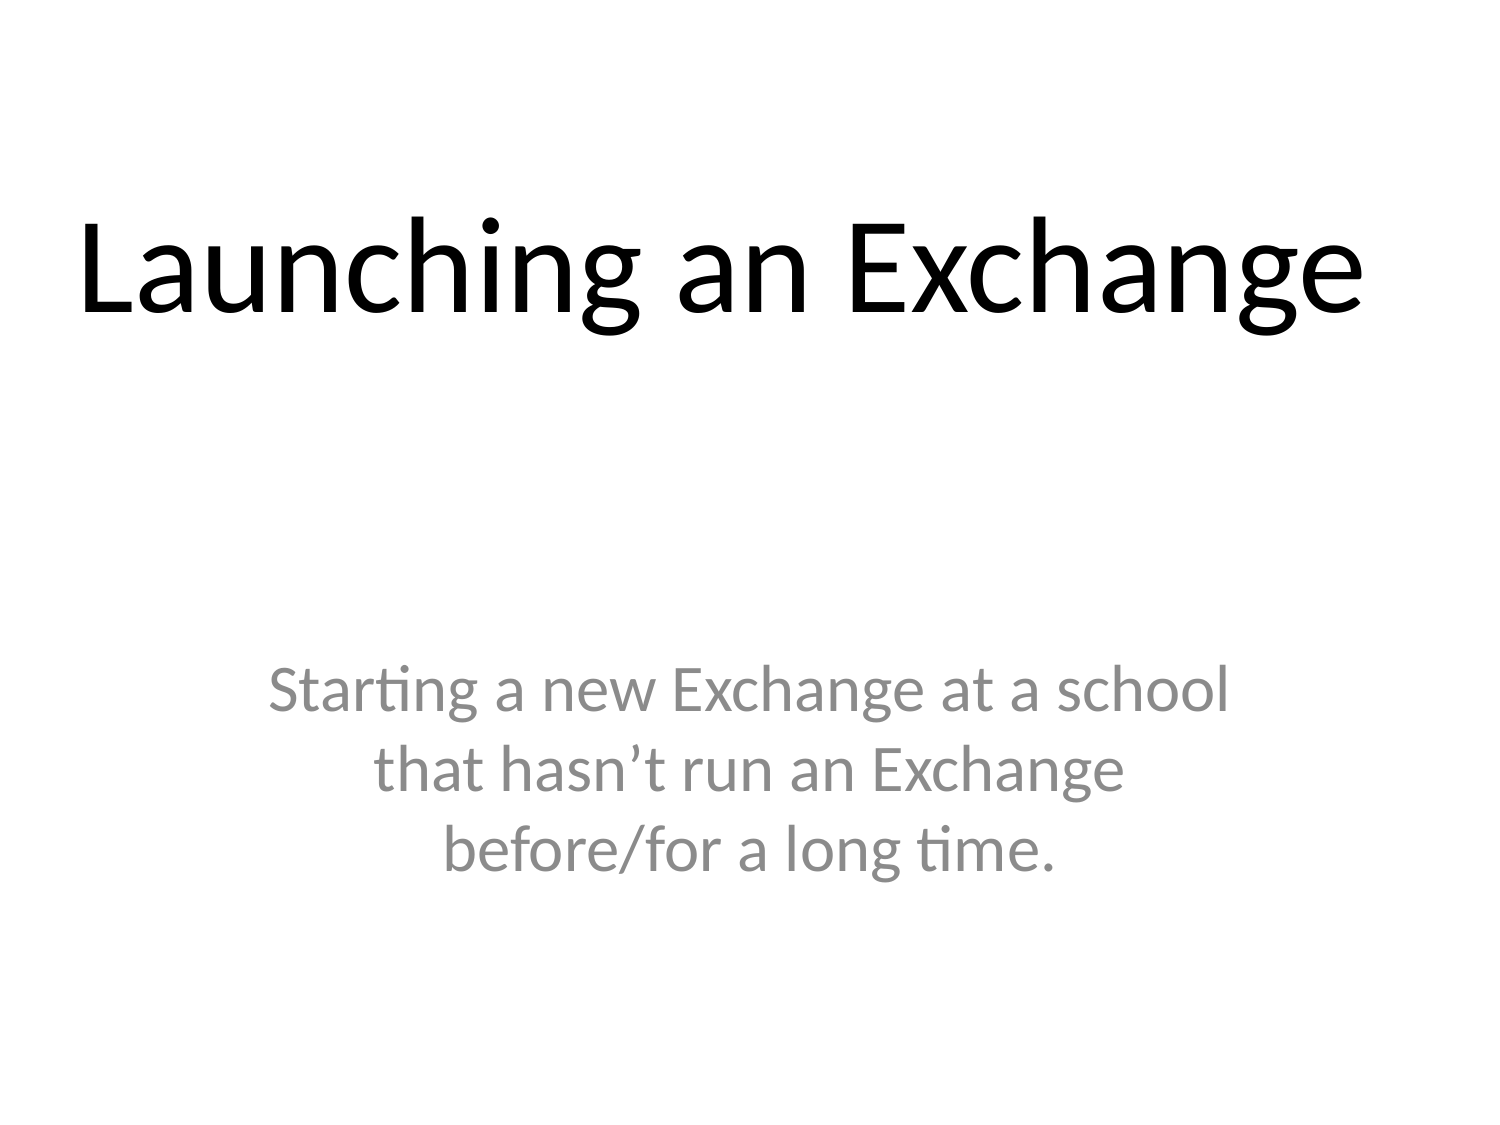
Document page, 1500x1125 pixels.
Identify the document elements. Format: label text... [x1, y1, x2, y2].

title Launching an Exchange [53, 137, 1423, 379]
subtitle Starting a new Exchange at a school that hasn’t run an Exchange before/for a long time. [225, 637, 1275, 925]
